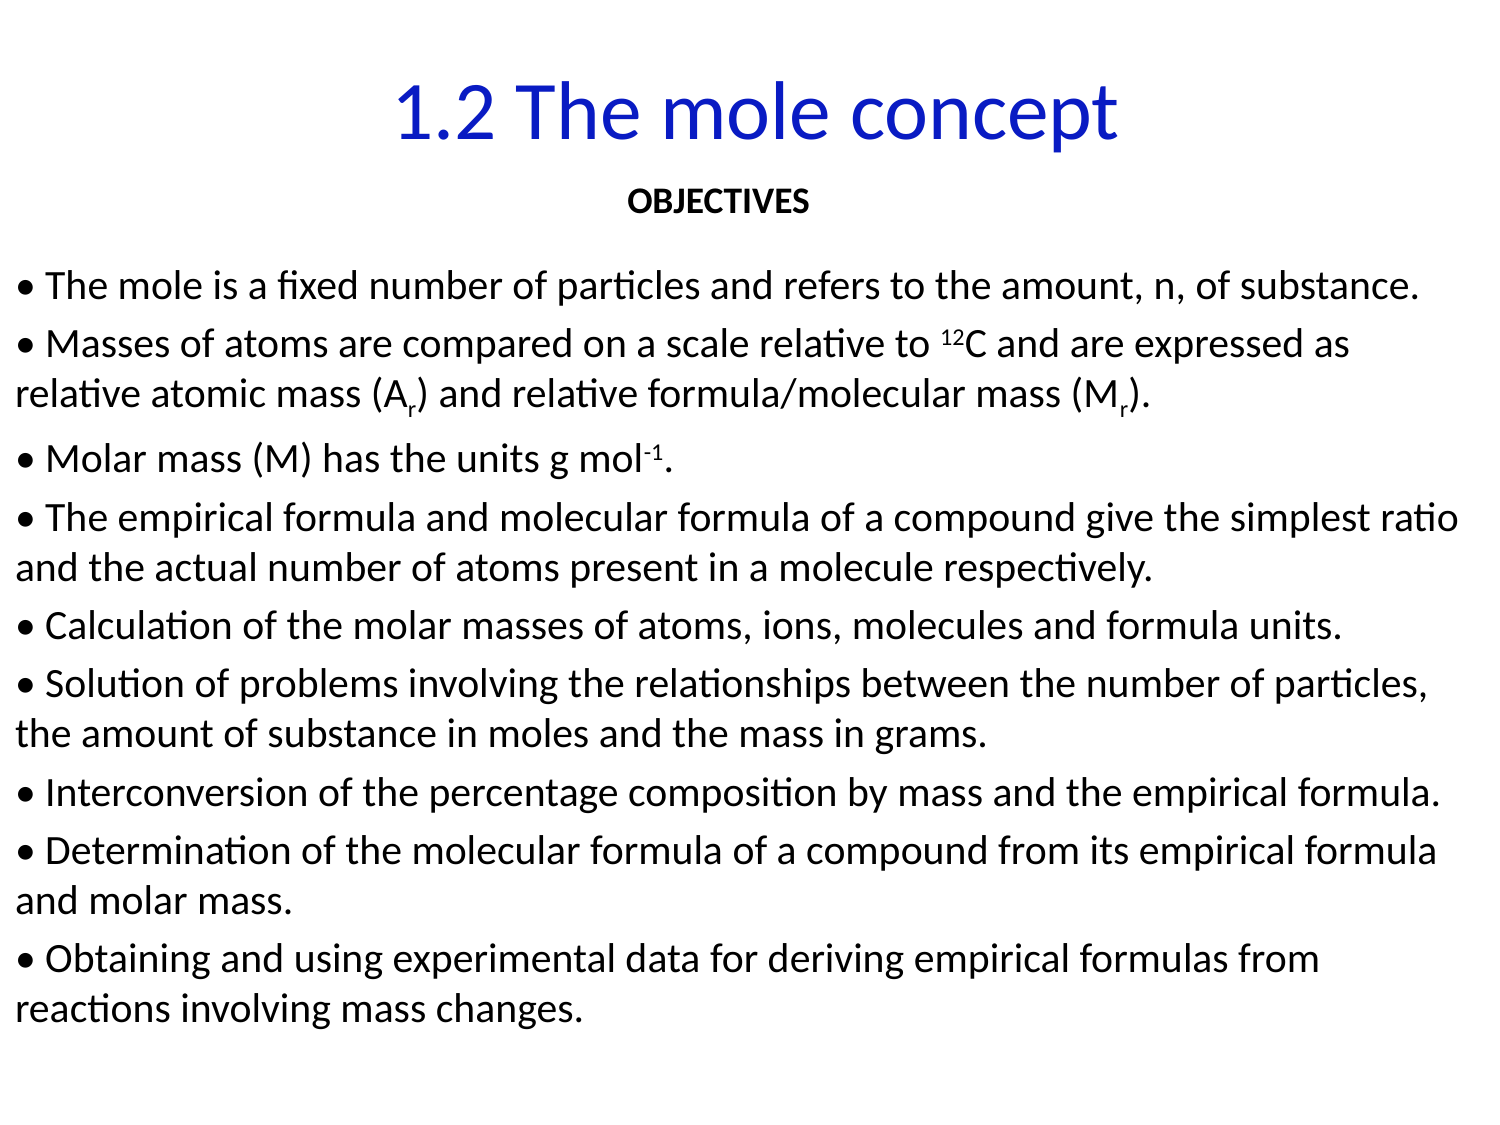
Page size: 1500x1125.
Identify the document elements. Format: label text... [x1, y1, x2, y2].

list • The mole is a fixed number of particles and refers to the amount, n, of substance. • Masses of atoms are compared on a scale relative to 12C and are expressed as relative atomic mass (Ar) and relative formula/molecular mass (Mr). • Molar mass (M) has the units g mol-1. • The empirical formula and molecular formula of a compound give the simplest ratio and the actual number of atoms present in a molecule respectively. • Calculation of the molar masses of atoms, ions, molecules and formula units. • Solution of problems involving the relationships between the number of particles, the amount of substance in moles and the mass in grams. • Interconversion of the percentage composition by mass and the empirical formula. • Determination of the molecular formula of a compound from its empirical formula and molar mass. • Obtaining and using experimental data for deriving empirical formulas from reactions involving mass changes. [0, 249, 1488, 1125]
text_box OBJECTIVES [524, 168, 913, 229]
title 1.2 The mole concept [81, 12, 1432, 200]
